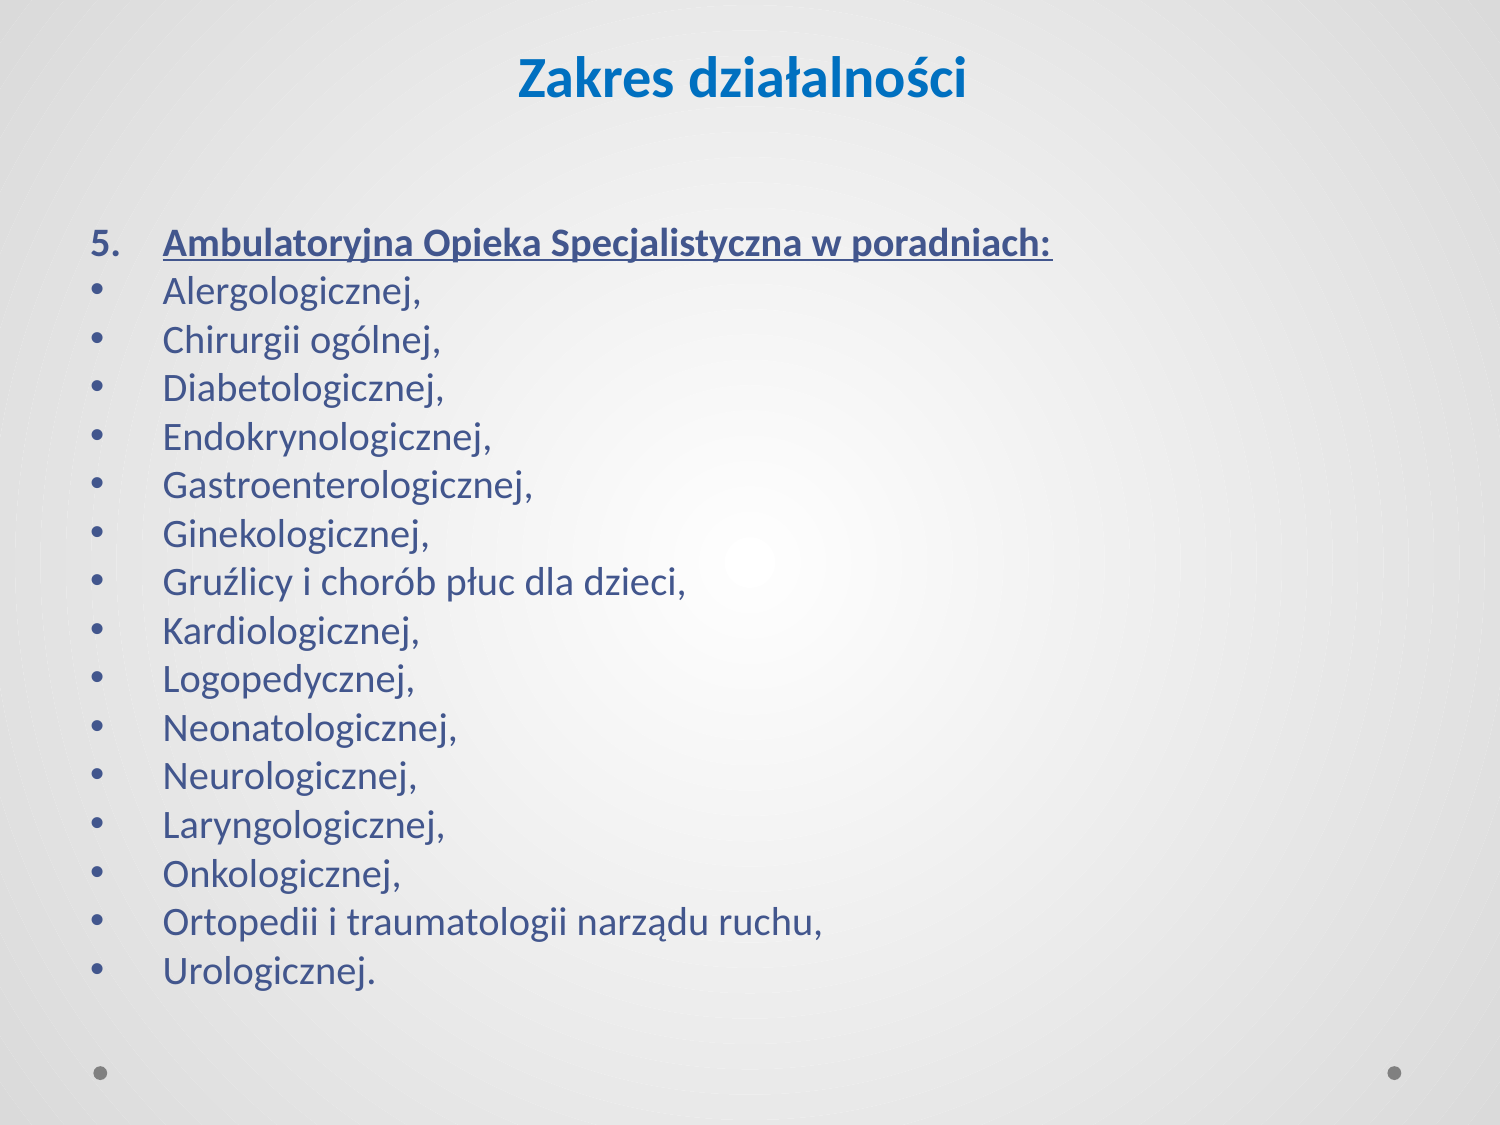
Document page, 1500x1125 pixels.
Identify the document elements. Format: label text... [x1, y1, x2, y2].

list Ambulatoryjna Opieka Specjalistyczna w poradniach: Alergologicznej, Chirurgii ogólnej, Diabetologicznej, Endokrynologicznej, Gastroenterologicznej, Ginekologicznej, Gruźlicy i chorób płuc dla dzieci, Kardiologicznej, Logopedycznej, Neonatologicznej, Neurologicznej, Laryngologicznej, Onkologicznej, Ortopedii i traumatologii narządu ruchu, Urologicznej. [75, 208, 1425, 1005]
title Zakres działalności [75, 0, 1425, 149]
